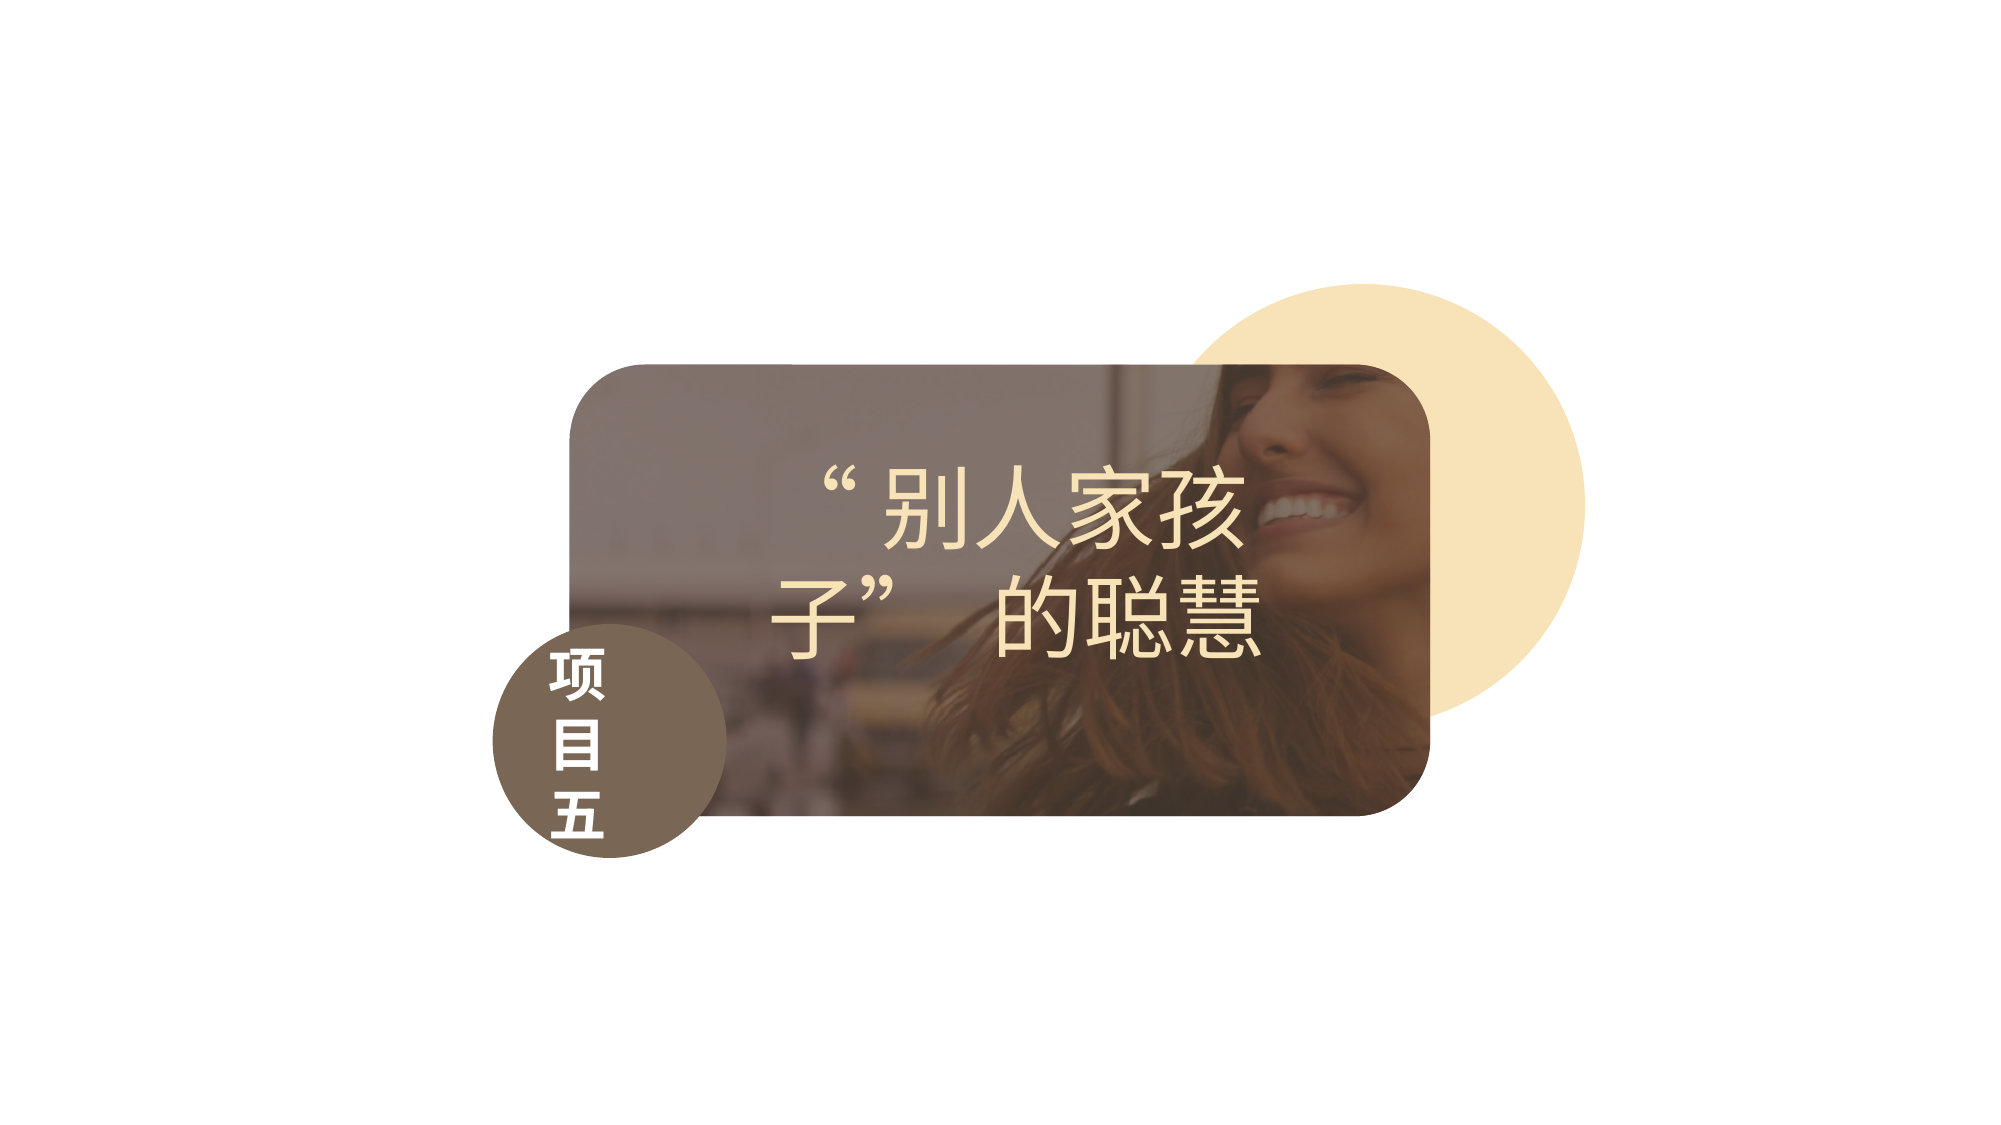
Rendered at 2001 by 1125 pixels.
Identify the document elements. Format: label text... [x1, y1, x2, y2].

text_box 项目 五 [533, 630, 672, 856]
text_box “别人家孩子” 的聪慧 [752, 443, 1360, 679]
